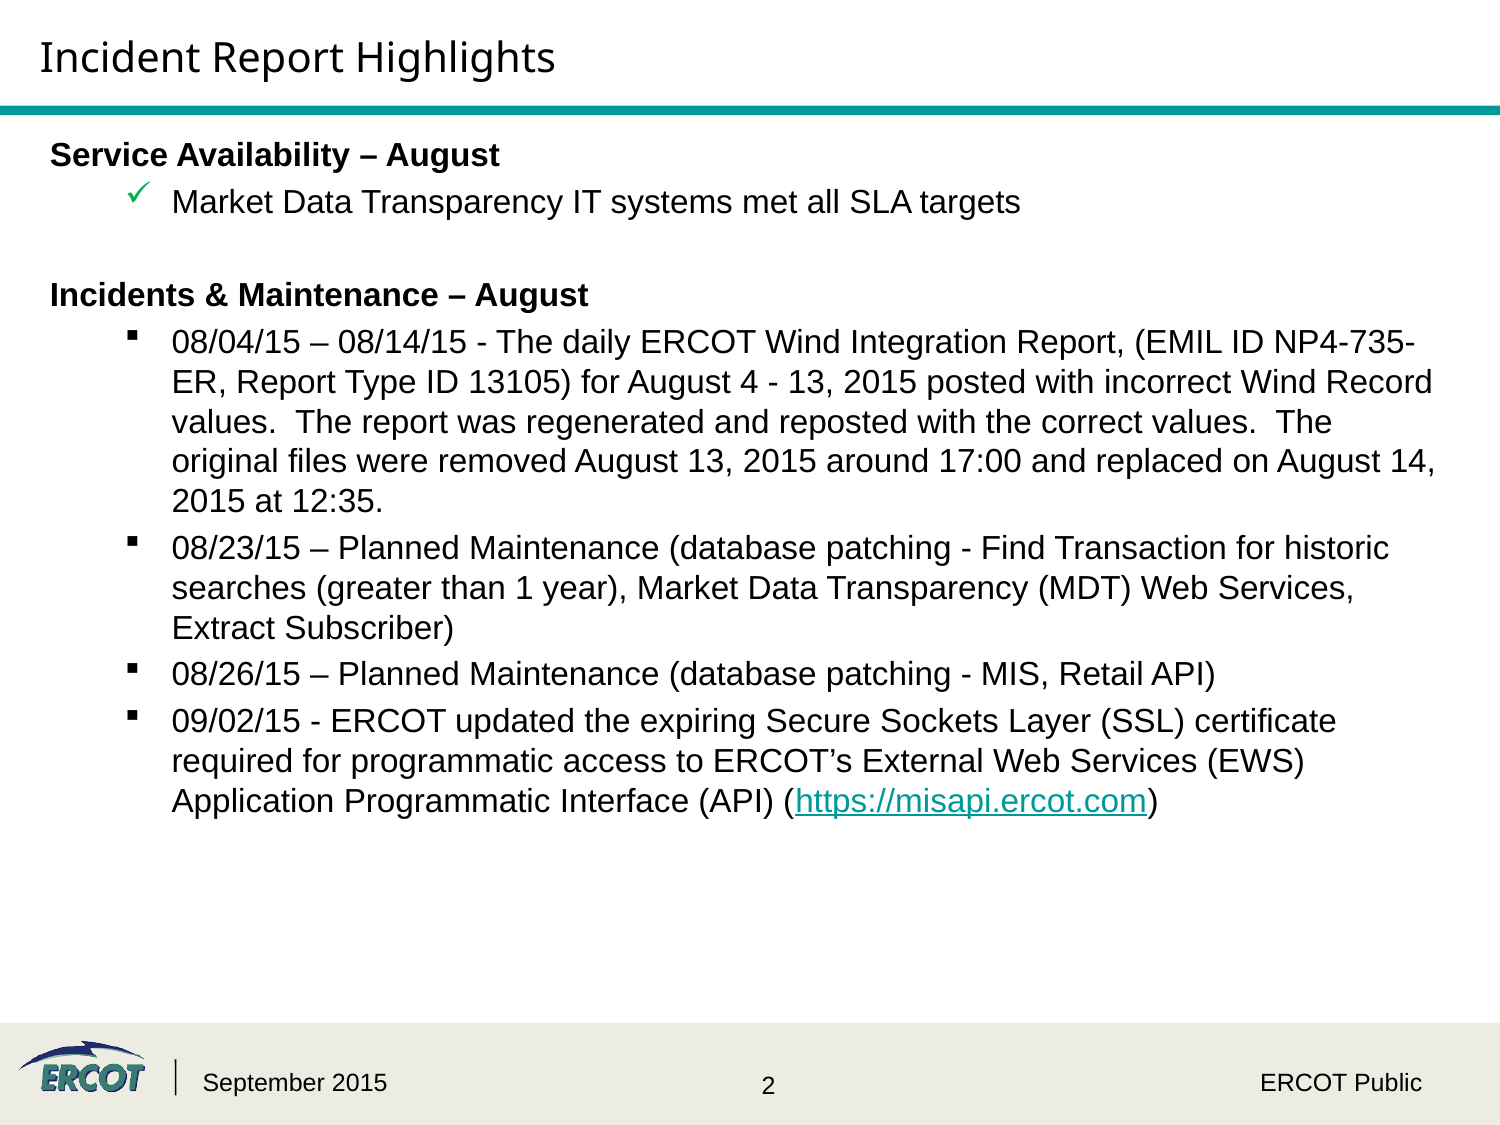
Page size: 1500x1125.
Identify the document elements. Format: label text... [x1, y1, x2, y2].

title Incident Report Highlights [24, 0, 1450, 113]
list Service Availability – August Market Data Transparency IT systems met all SLA targets Incidents & Maintenance – August 08/04/15 – 08/14/15 - The daily ERCOT Wind Integration Report, (EMIL ID NP4-735-ER, Report Type ID 13105) for August 4 - 13, 2015 posted with incorrect Wind Record values. The report was regenerated and reposted with the correct values. The original files were removed August 13, 2015 around 17:00 and replaced on August 14, 2015 at 12:35. 08/23/15 – Planned Maintenance (database patching - Find Transaction for historic searches (greater than 1 year), Market Data Transparency (MDT) Web Services, Extract Subscriber) 08/26/15 – Planned Maintenance (database patching - MIS, Retail API) 09/02/15 - ERCOT updated the expiring Secure Sockets Layer (SSL) certificate required for programmatic access to ERCOT’s External Web Services (EWS) Application Programmatic Interface (API) (https://misapi.ercot.com) [34, 126, 1460, 1014]
footer ERCOT Public [1024, 1059, 1438, 1125]
picture [10, 1031, 151, 1111]
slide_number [187, 1059, 538, 1125]
